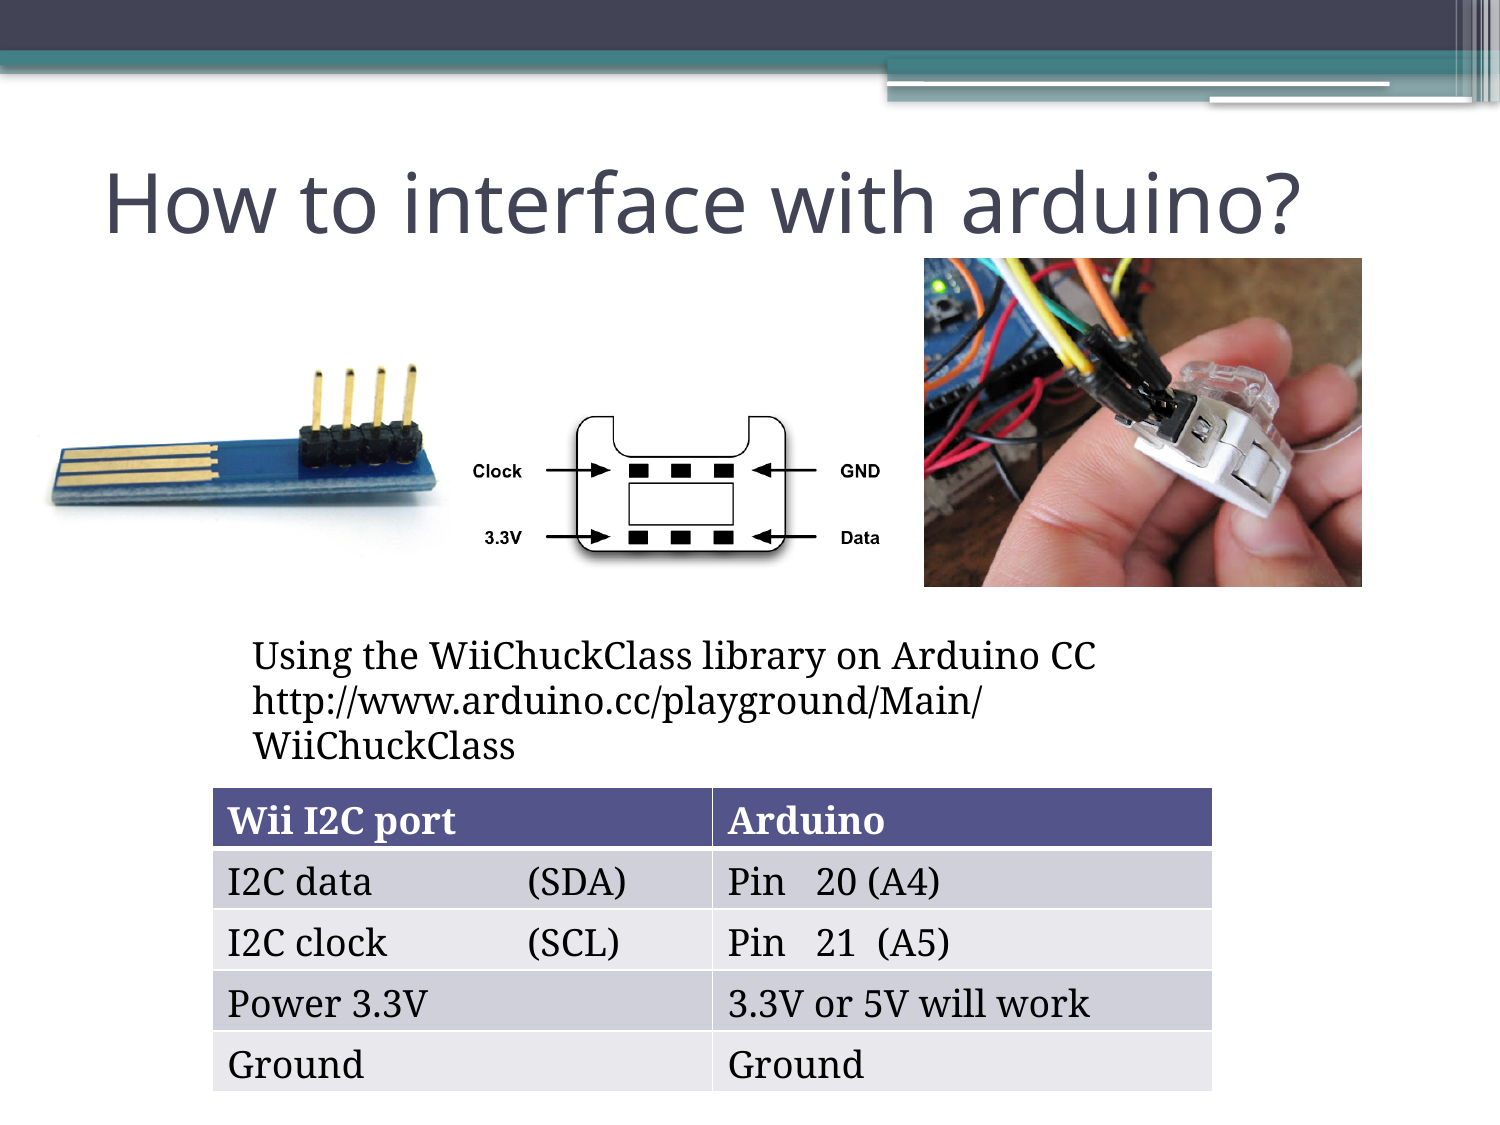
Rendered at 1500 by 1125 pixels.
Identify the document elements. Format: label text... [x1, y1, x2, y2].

text_box Using the WiiChuckClass library on Arduino CC http://www.arduino.cc/playground/Main/WiiChuckClass [237, 624, 1238, 775]
table_header Arduino [713, 788, 1212, 846]
title How to interface with arduino? [87, 112, 1438, 288]
table_cell Pin 21 (A5) [713, 910, 1212, 969]
table_cell I2C clock (SCL) [213, 910, 712, 969]
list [924, 258, 1362, 588]
picture [449, 337, 902, 588]
table_cell Power 3.3V [213, 971, 712, 1030]
table_cell Ground [713, 1032, 1212, 1091]
table_cell Ground [213, 1032, 712, 1091]
table_header Wii I2C port [213, 788, 712, 846]
table_cell 3.3V or 5V will work [713, 971, 1212, 1030]
table_cell Pin 20 (A4) [713, 851, 1212, 908]
table_cell I2C data (SDA) [213, 851, 712, 908]
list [37, 287, 451, 598]
